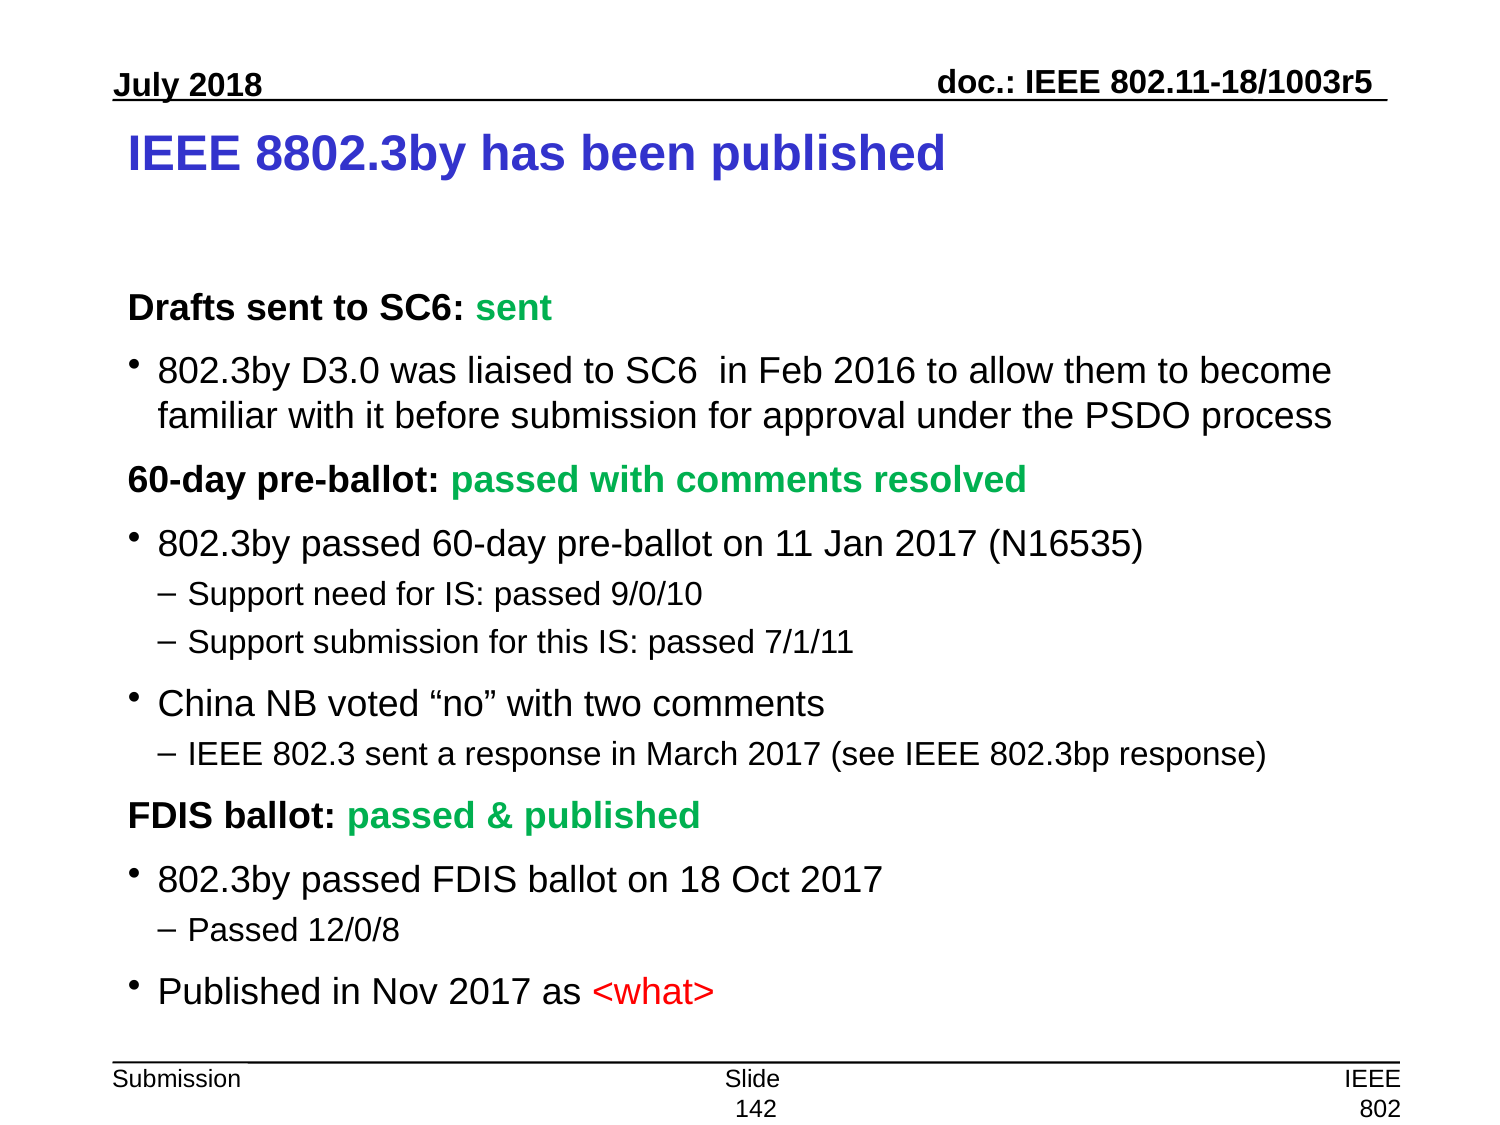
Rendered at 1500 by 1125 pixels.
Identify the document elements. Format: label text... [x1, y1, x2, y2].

list Drafts sent to SC6: sent 802.3by D3.0 was liaised to SC6 in Feb 2016 to allow them to become familiar with it before submission for approval under the PSDO process 60-day pre-ballot: passed with comments resolved 802.3by passed 60-day pre-ballot on 11 Jan 2017 (N16535) Support need for IS: passed 9/0/10 Support submission for this IS: passed 7/1/11 China NB voted “no” with two comments IEEE 802.3 sent a response in March 2017 (see IEEE 802.3bp response) FDIS ballot: passed & published 802.3by passed FDIS ballot on 18 Oct 2017 Passed 12/0/8 Published in Nov 2017 as <what> [112, 275, 1388, 950]
title IEEE 8802.3by has been published [112, 112, 1388, 275]
slide_number Slide 142 [709, 1061, 803, 1093]
footer IEEE 802 [1320, 1061, 1402, 1093]
